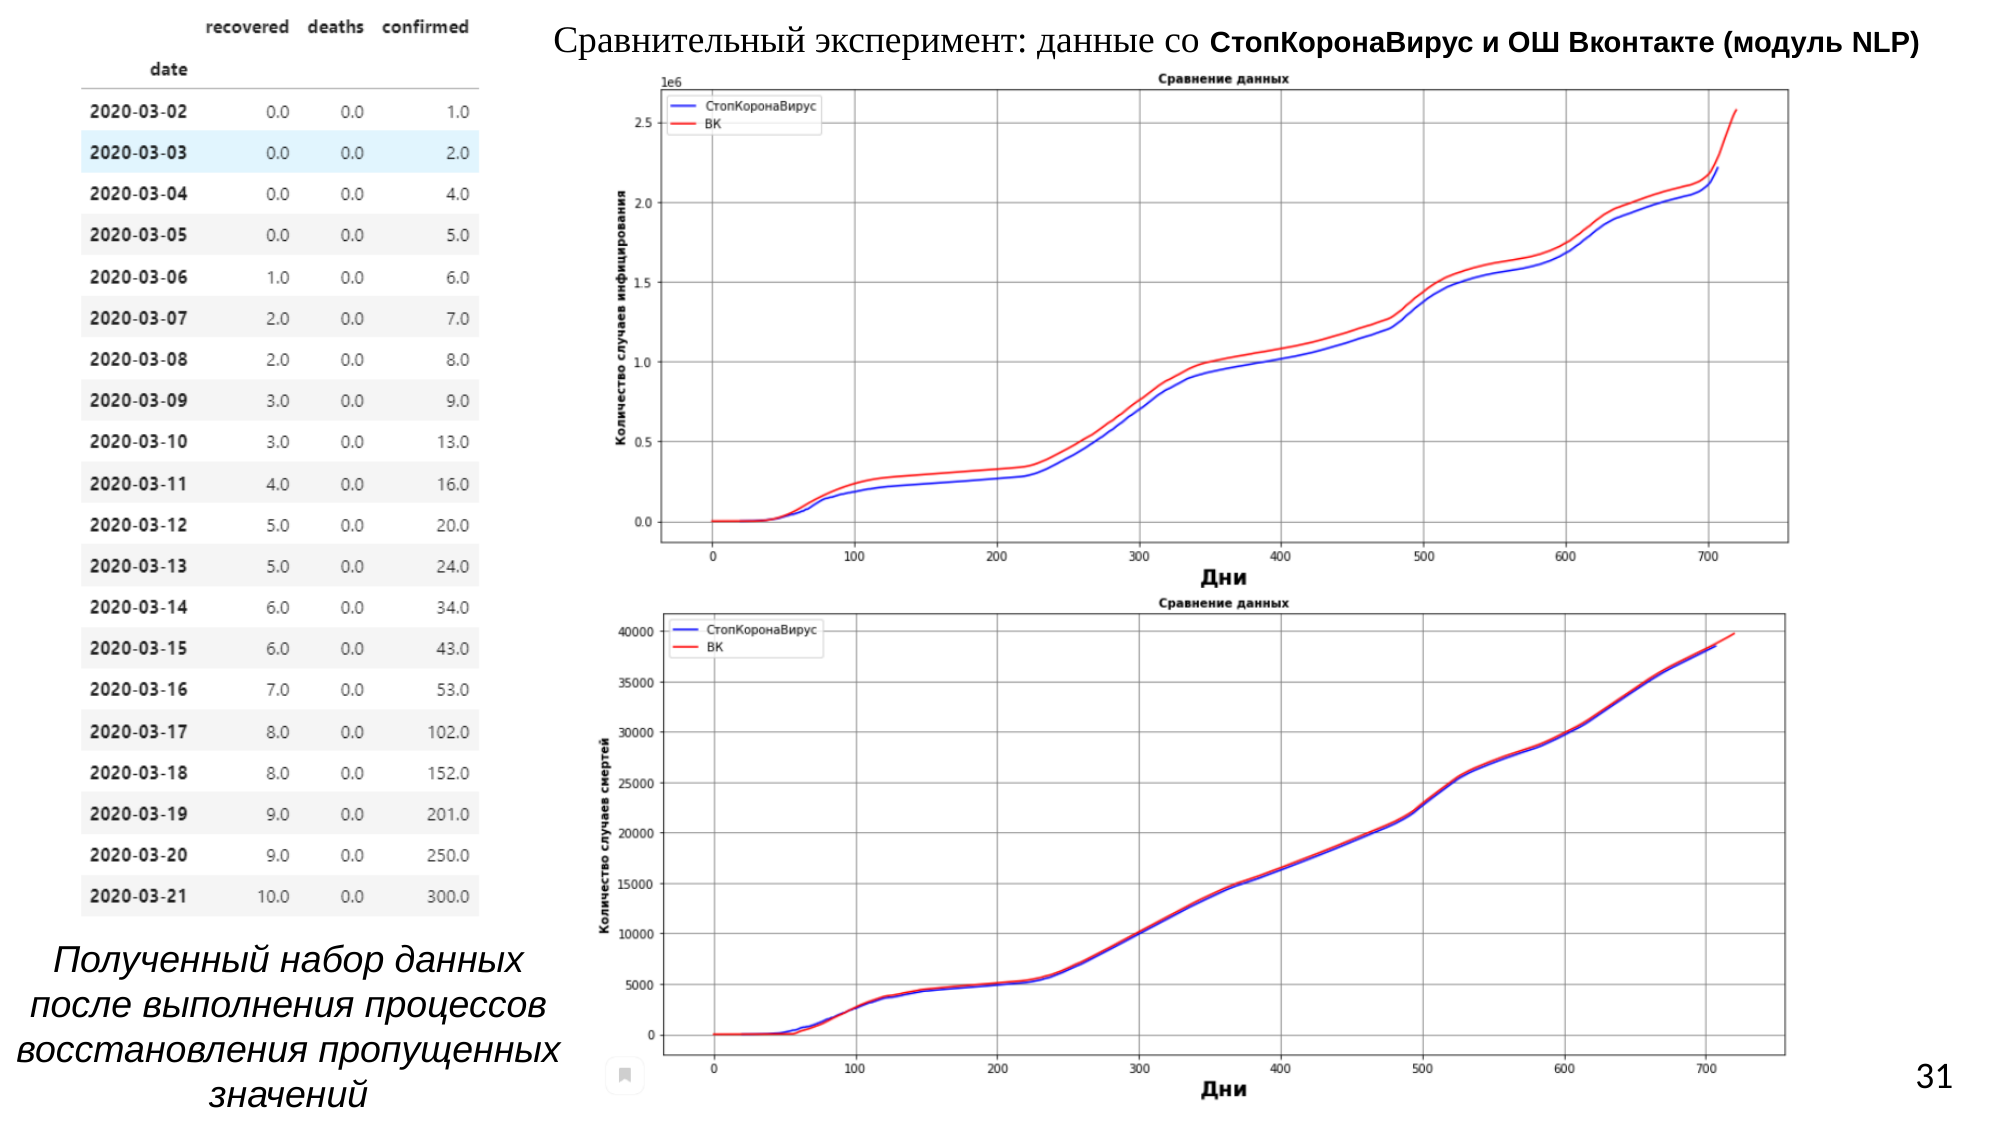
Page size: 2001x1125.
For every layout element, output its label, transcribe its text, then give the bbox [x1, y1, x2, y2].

picture [80, 0, 497, 926]
text_box Полученный набор данных после выполнения процессов восстановления пропущенных значений [0, 928, 578, 1123]
text_box Сравнительный эксперимент: данные со СтопКоронаВирус и ОШ Вконтакте (модуль NLP) [538, 7, 1935, 103]
slide_number 31 [1823, 1043, 1969, 1104]
picture [576, 60, 1823, 1112]
